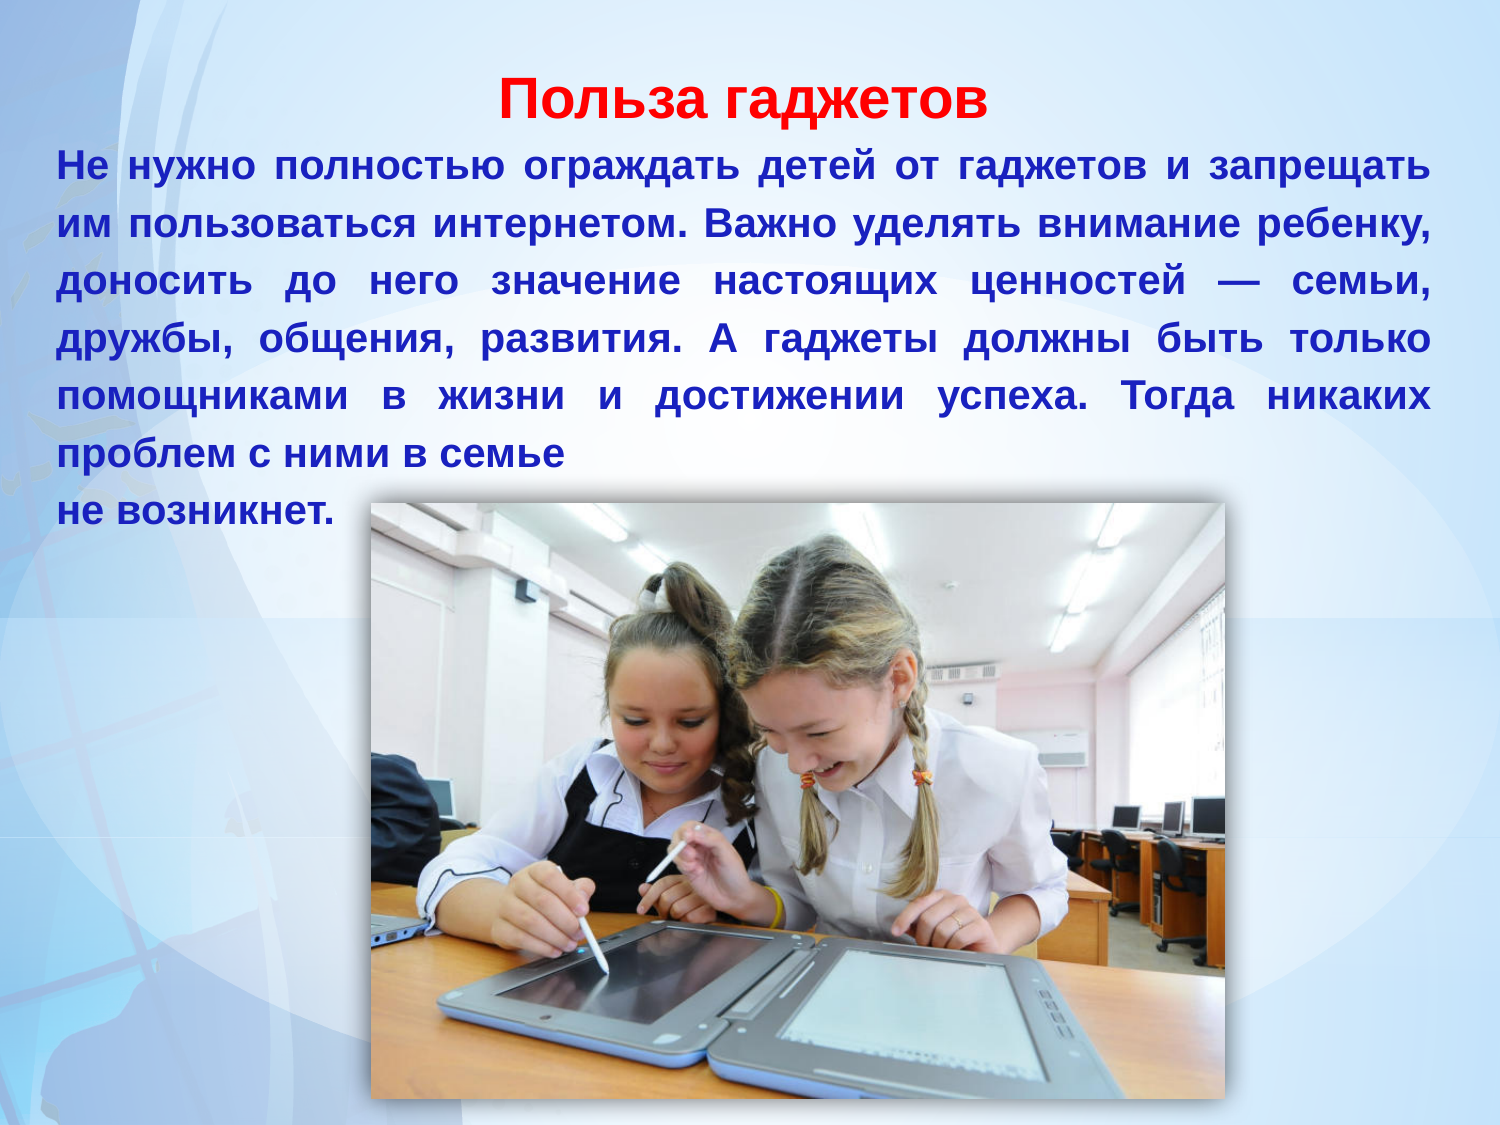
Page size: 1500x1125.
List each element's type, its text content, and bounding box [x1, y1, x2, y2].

picture [371, 503, 1226, 1099]
text_box Польза гаджетов Не нужно полностью ограждать детей от гаджетов и запрещать им пользоваться интернетом. Важно уделять внимание ребенку, доносить до него значение настоящих ценностей — семьи, дружбы, общения, развития. А гаджеты должны быть только помощниками в жизни и достижении успеха. Тогда никаких проблем с ними в семье не возникнет. [41, 42, 1447, 598]
